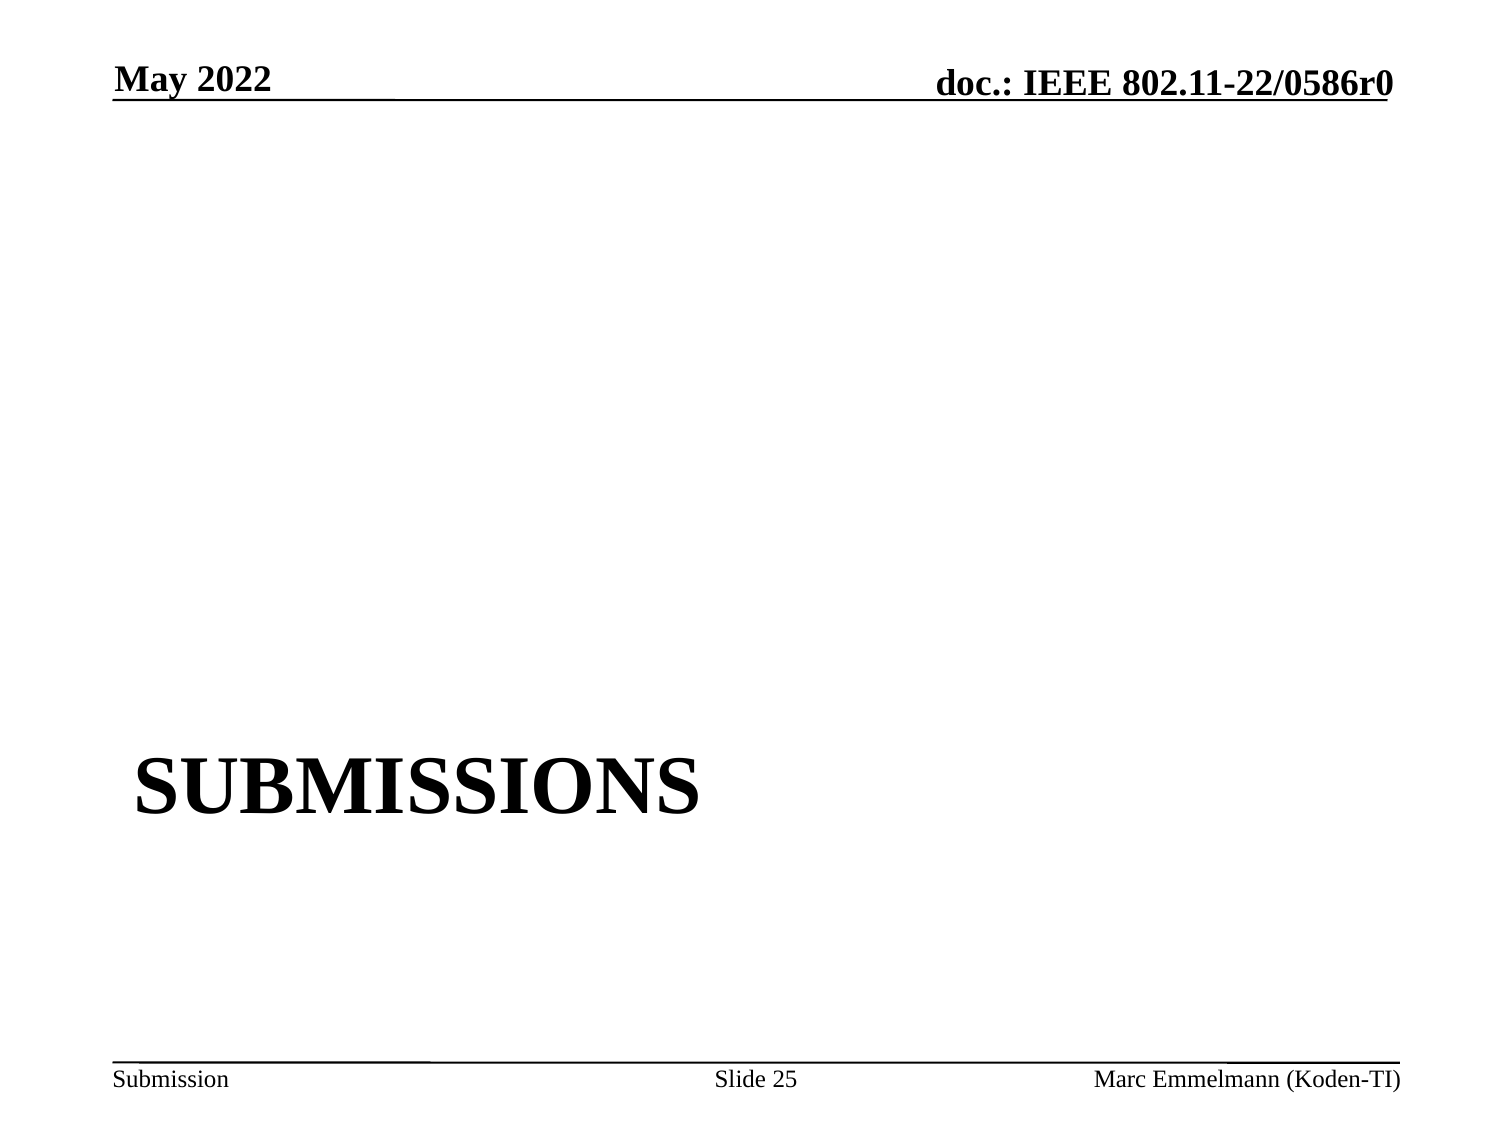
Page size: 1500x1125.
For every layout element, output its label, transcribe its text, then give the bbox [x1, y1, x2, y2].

footer Marc Emmelmann (Koden-TI) [878, 1061, 1402, 1093]
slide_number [114, 54, 423, 100]
title Submissions [118, 722, 1394, 947]
slide_number Slide 25 [712, 1061, 800, 1123]
